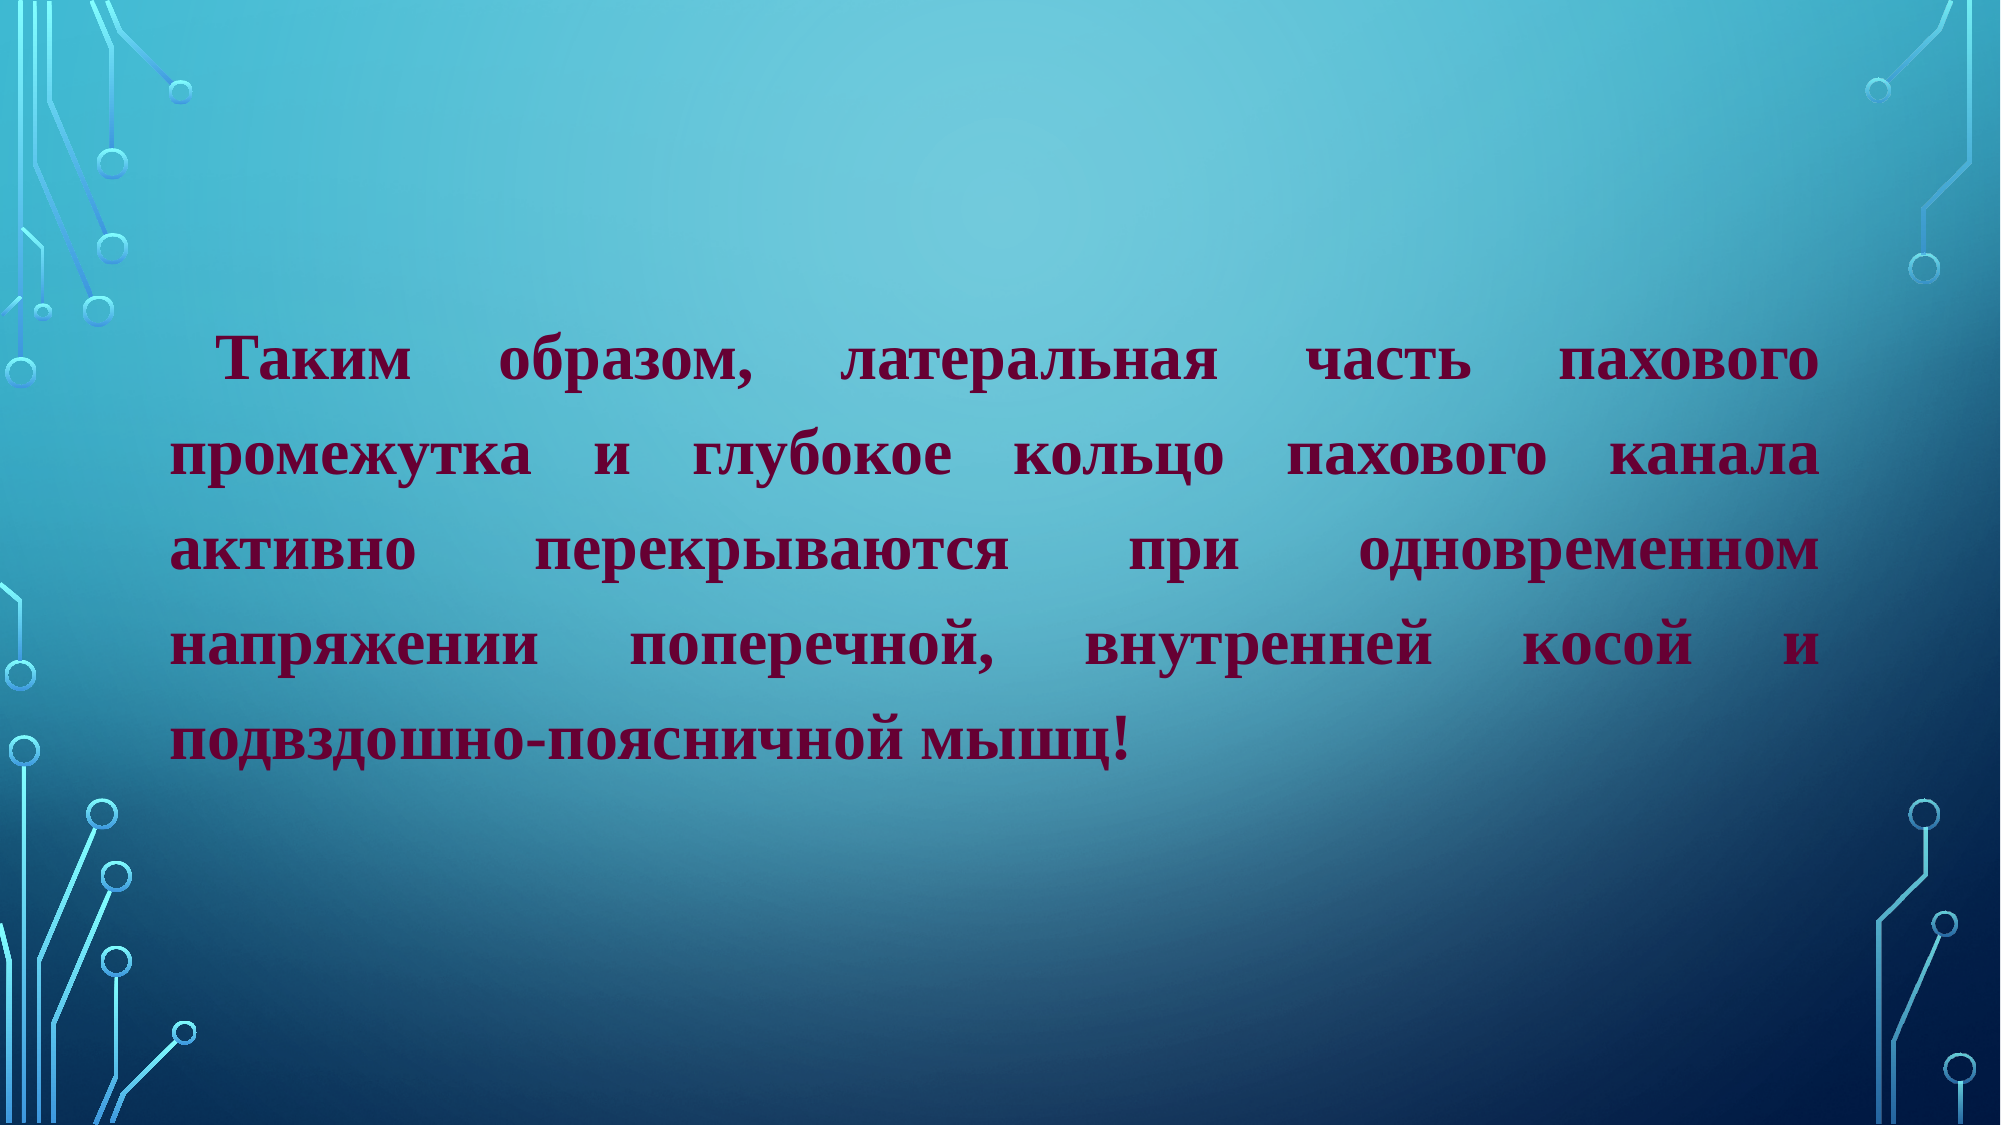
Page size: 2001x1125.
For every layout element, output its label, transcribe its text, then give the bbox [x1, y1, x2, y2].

list Таким образом, латеральная часть пахового промежутка и глубокое кольцо пахового канала активно перекрываются при одновременном напряжении поперечной, внутренней косой и подвздошно-поясничной мышц! [154, 290, 1838, 781]
